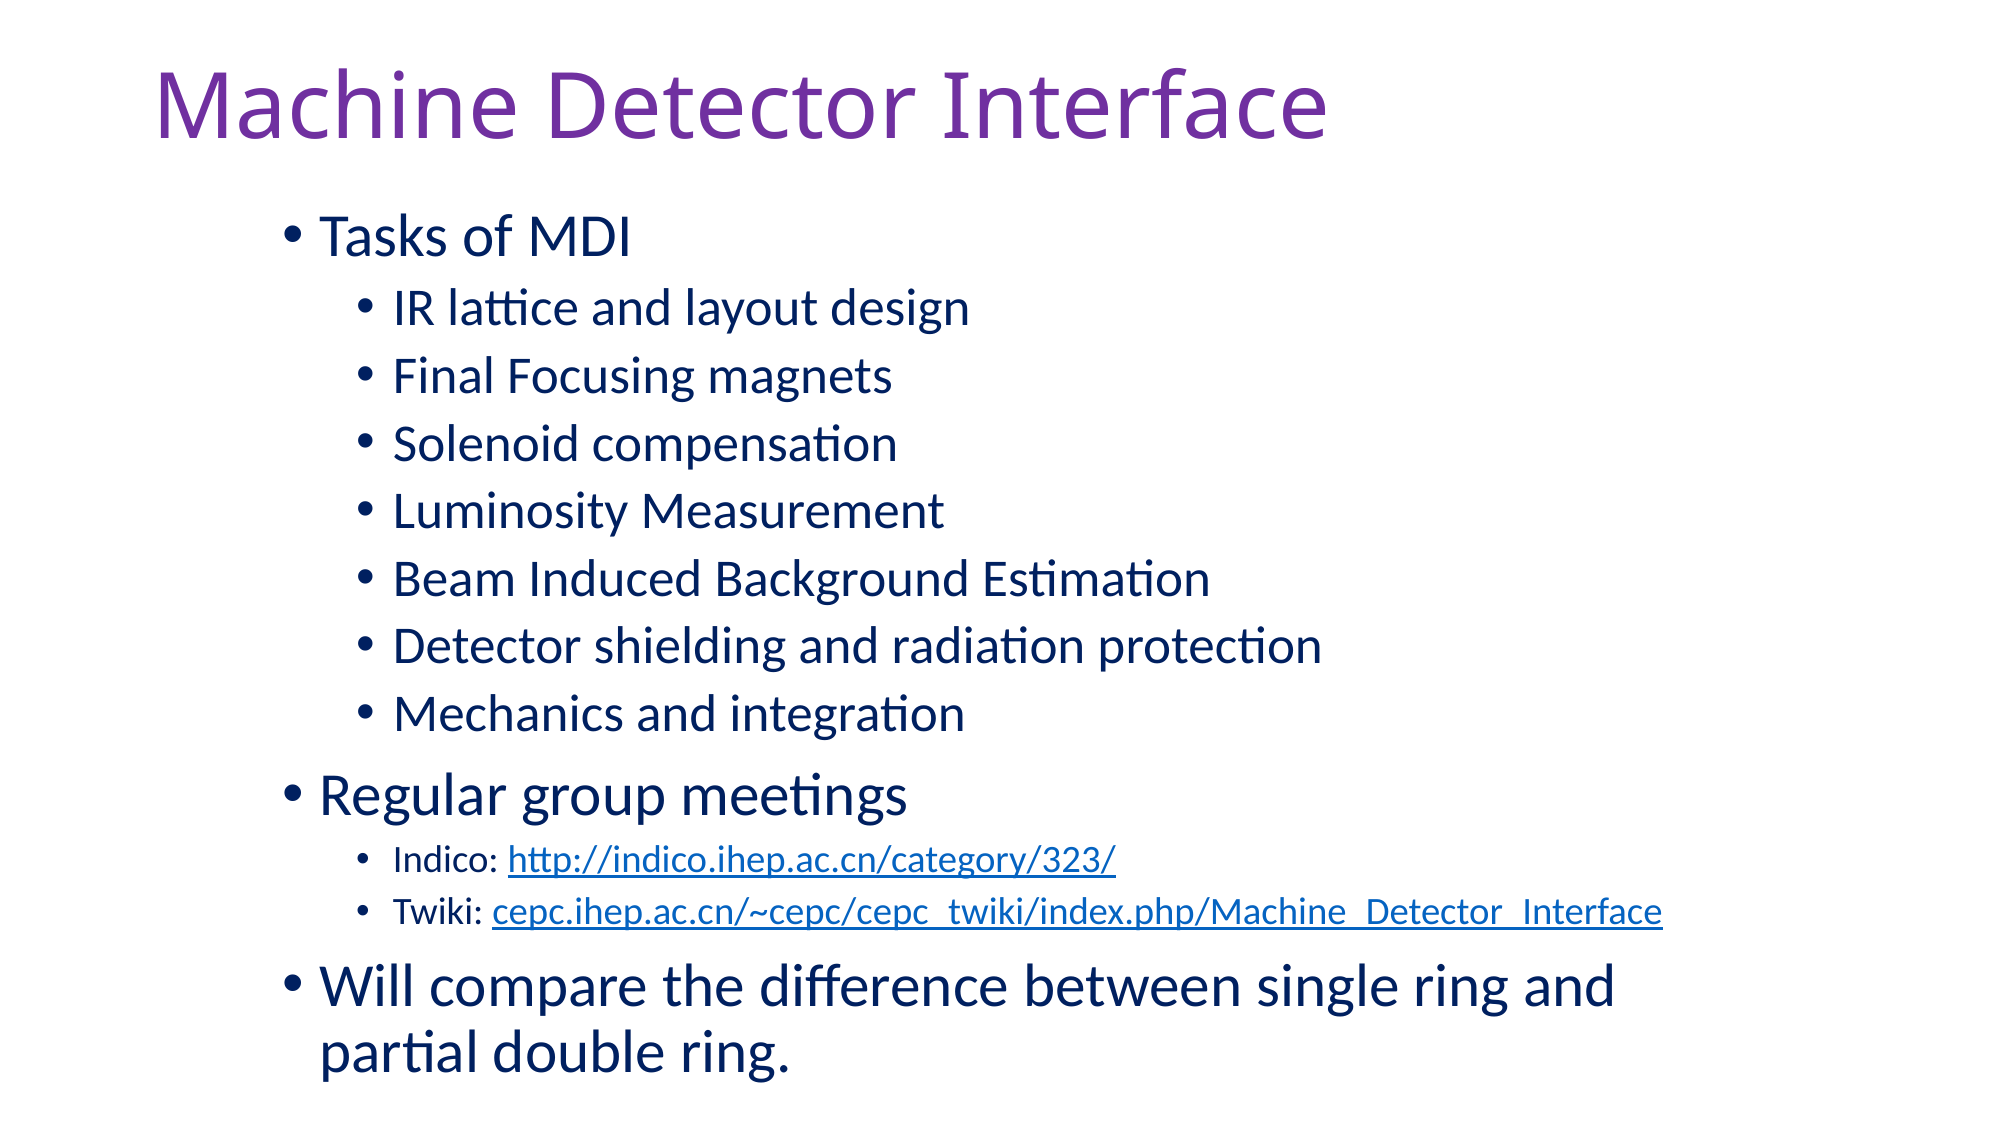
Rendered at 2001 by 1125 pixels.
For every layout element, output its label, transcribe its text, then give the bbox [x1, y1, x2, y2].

title Machine Detector Interface [137, 0, 1863, 218]
list Tasks of MDI IR lattice and layout design Final Focusing magnets Solenoid compensation Luminosity Measurement Beam Induced Background Estimation Detector shielding and radiation protection Mechanics and integration Regular group meetings Indico: http://indico.ihep.ac.cn/category/323/ Twiki: cepc.ihep.ac.cn/~cepc/cepc_twiki/index.php/Machine_Detector_Interface Will compare the difference between single ring and partial double ring. [267, 196, 1721, 1094]
